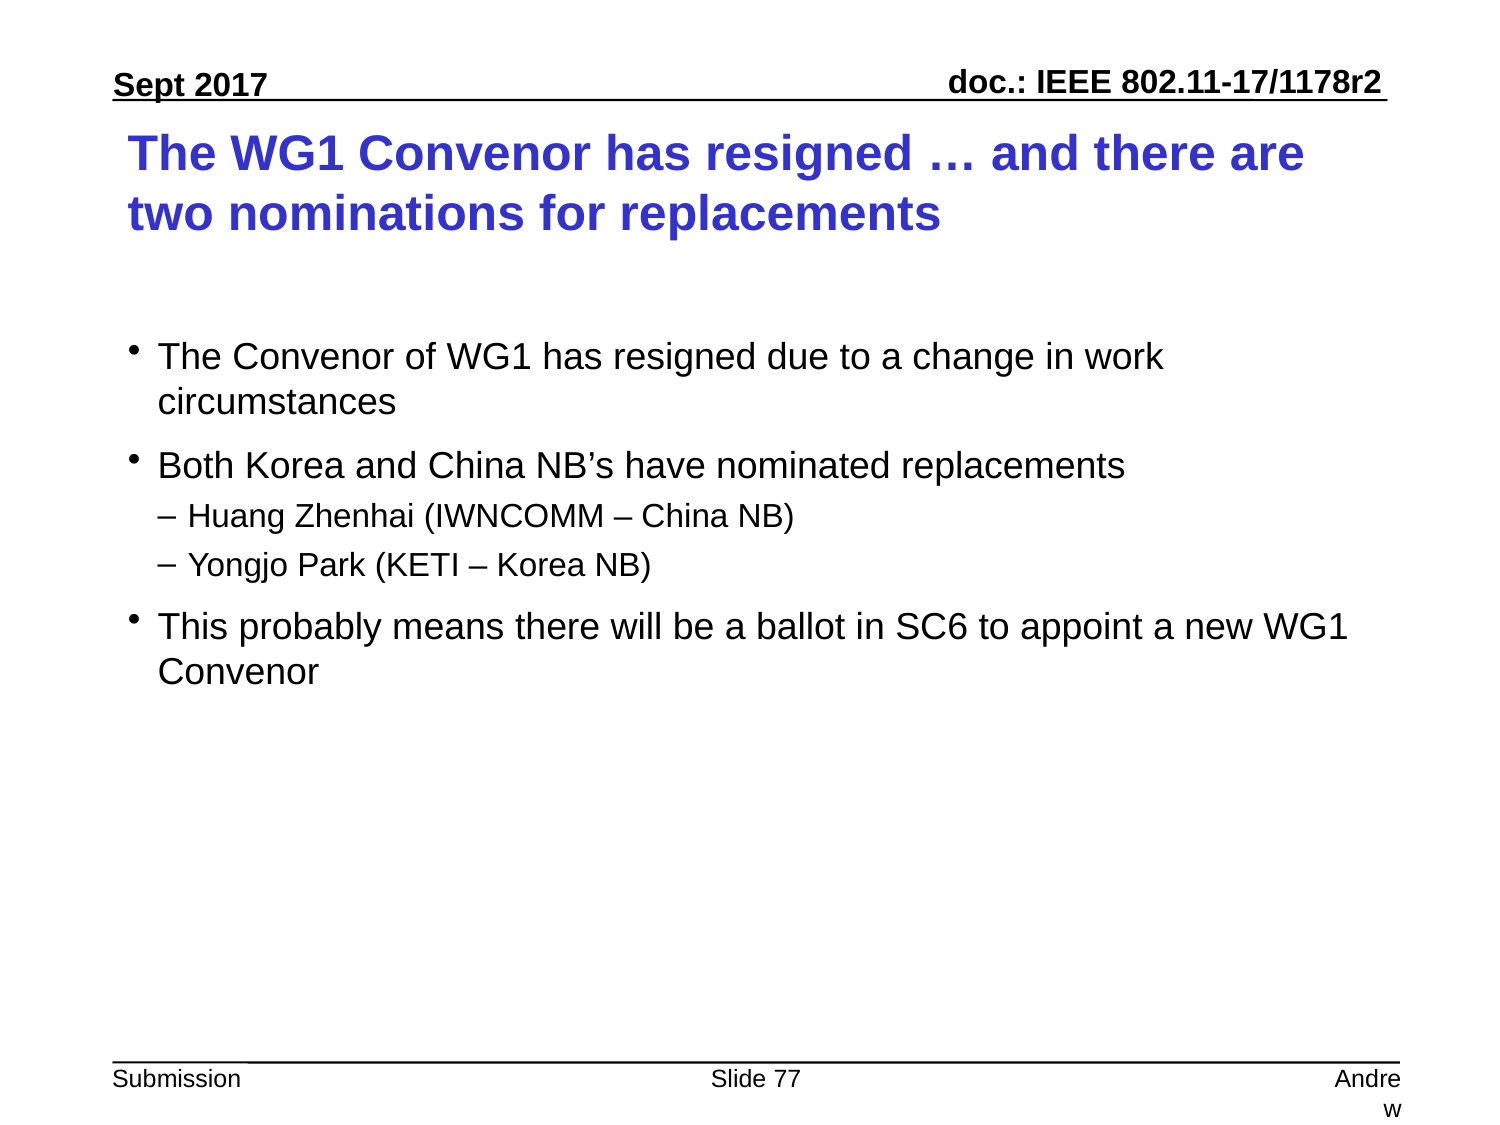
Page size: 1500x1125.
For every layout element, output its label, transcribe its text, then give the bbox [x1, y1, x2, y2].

title The WG1 Convenor has resigned … and there are two nominations for replacements [112, 112, 1388, 288]
footer Andrew Myles, Cisco [1320, 1061, 1402, 1093]
list The Convenor of WG1 has resigned due to a change in work circumstances Both Korea and China NB’s have nominated replacements Huang Zhenhai (IWNCOMM – China NB) Yongjo Park (KETI – Korea NB) This probably means there will be a ballot in SC6 to appoint a new WG1 Convenor [112, 324, 1388, 1000]
slide_number Slide 77 [709, 1061, 803, 1093]
